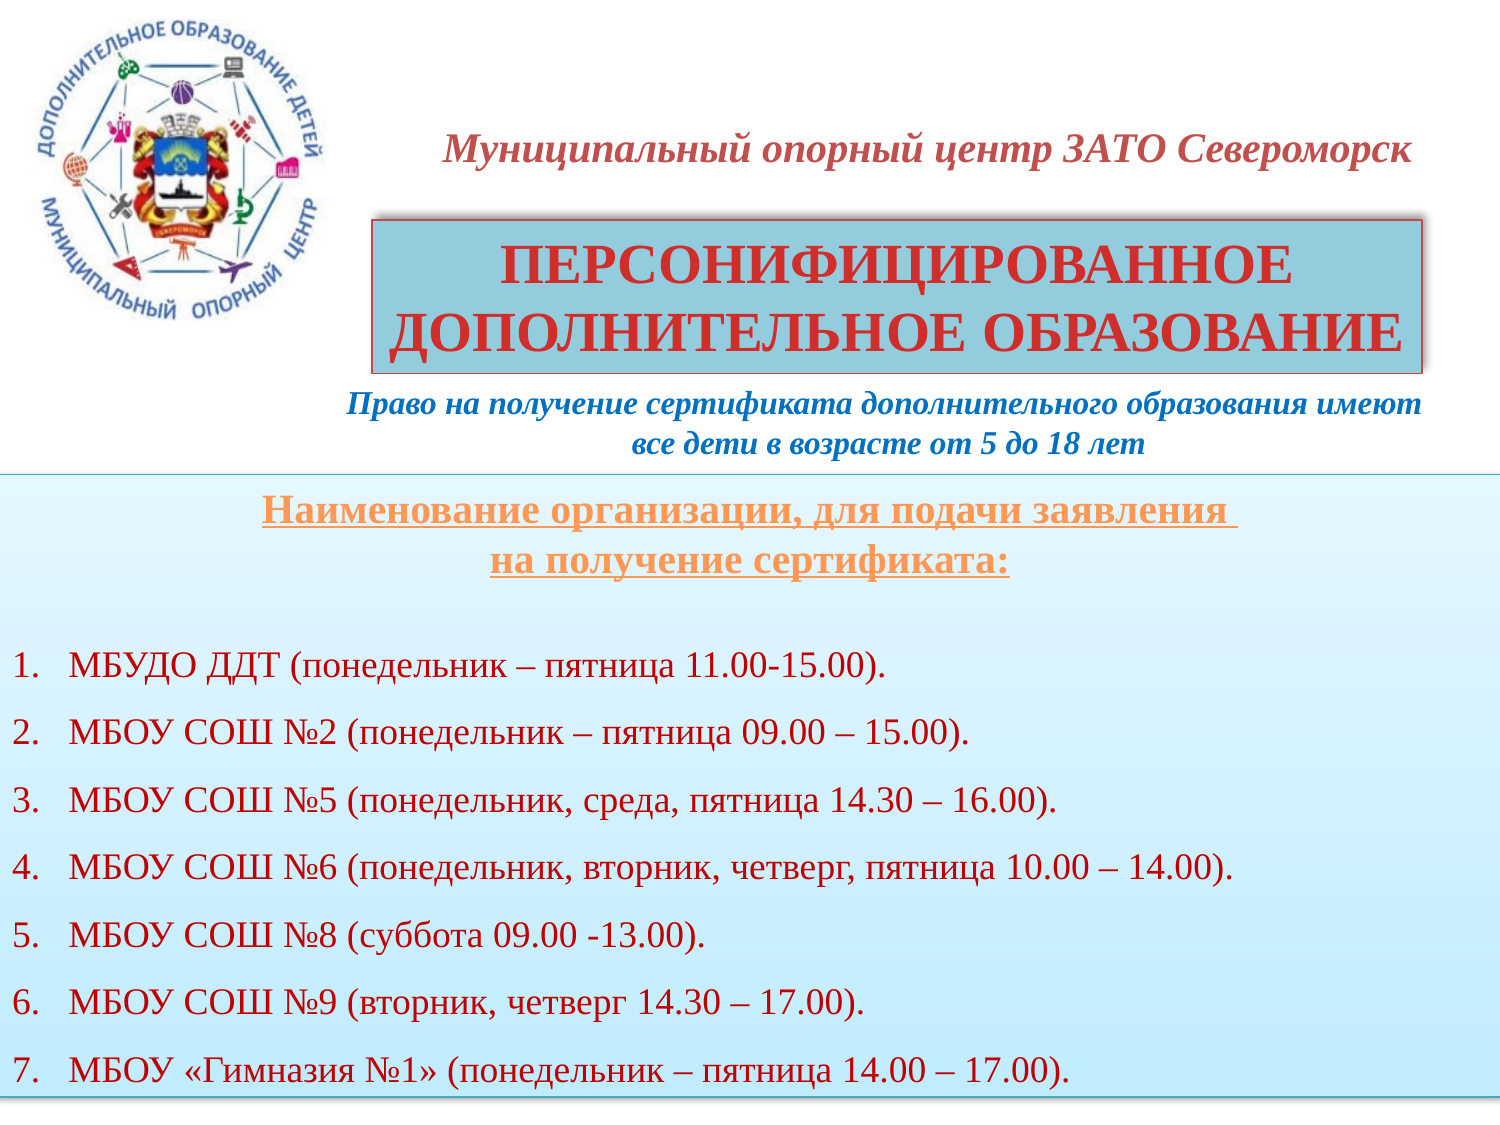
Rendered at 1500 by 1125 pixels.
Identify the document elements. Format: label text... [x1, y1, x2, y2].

title Муниципальный опорный центр ЗАТО Североморск [419, 90, 1435, 332]
text_box Наименование организации, для подачи заявления на получение сертификата: МБУДО ДДТ (понедельник – пятница 11.00-15.00). МБОУ СОШ №2 (понедельник – пятница 09.00 – 15.00). МБОУ СОШ №5 (понедельник, среда, пятница 14.30 – 16.00). МБОУ СОШ №6 (понедельник, вторник, четверг, пятница 10.00 – 14.00). МБОУ СОШ №8 (суббота 09.00 -13.00). МБОУ СОШ №9 (вторник, четверг 14.30 – 17.00). МБОУ «Гимназия №1» (понедельник – пятница 14.00 – 17.00). [0, 474, 1500, 1098]
picture [8, 18, 352, 322]
text_box Право на получение сертификата дополнительного образования имеют все дети в возрасте от 5 до 18 лет [331, 373, 1447, 469]
subtitle ПЕРСОНИФИЦИРОВАННОЕ ДОПОЛНИТЕЛЬНОЕ ОБРАЗОВАНИЕ [371, 219, 1423, 373]
